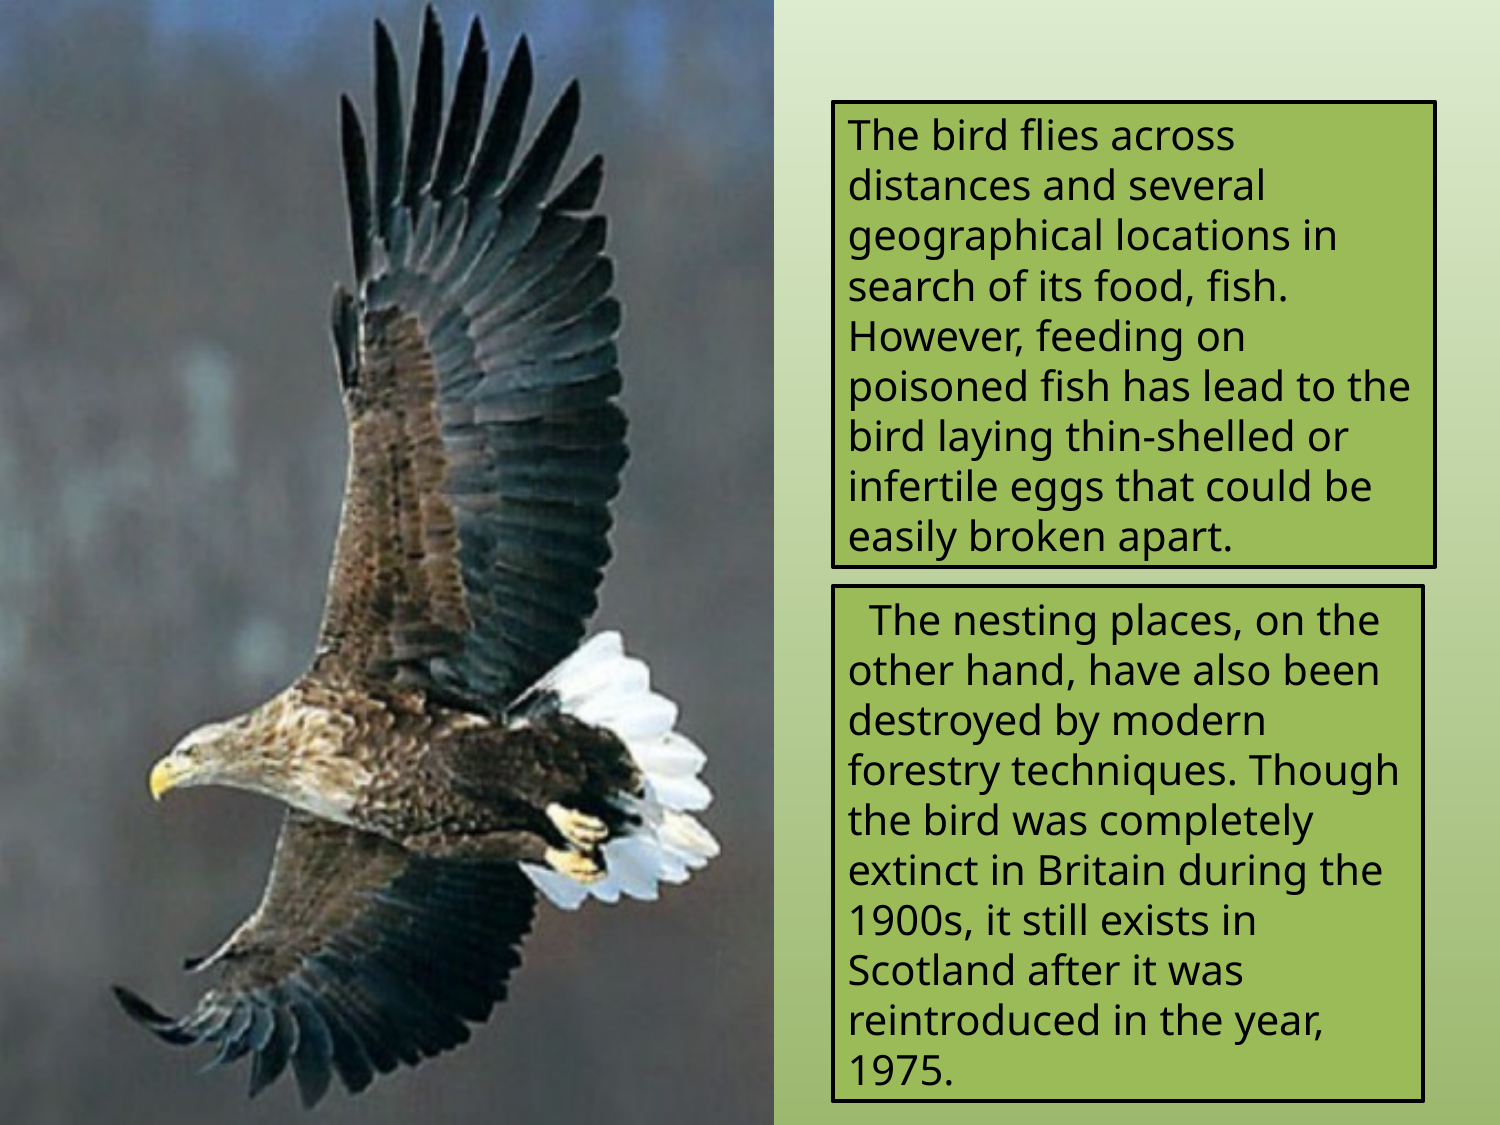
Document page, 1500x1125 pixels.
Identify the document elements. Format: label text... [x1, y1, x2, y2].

picture [0, 0, 774, 1125]
text_box The nesting places, on the other hand, have also been destroyed by modern forestry techniques. Though the bird was completely extinct in Britain during the 1900s, it still exists in Scotland after it was reintroduced in the year, 1975. [831, 584, 1425, 1103]
text_box The bird flies across distances and several geographical locations in search of its food, fish. However, feeding on poisoned fish has lead to the bird laying thin-shelled or infertile eggs that could be easily broken apart. [831, 100, 1437, 569]
